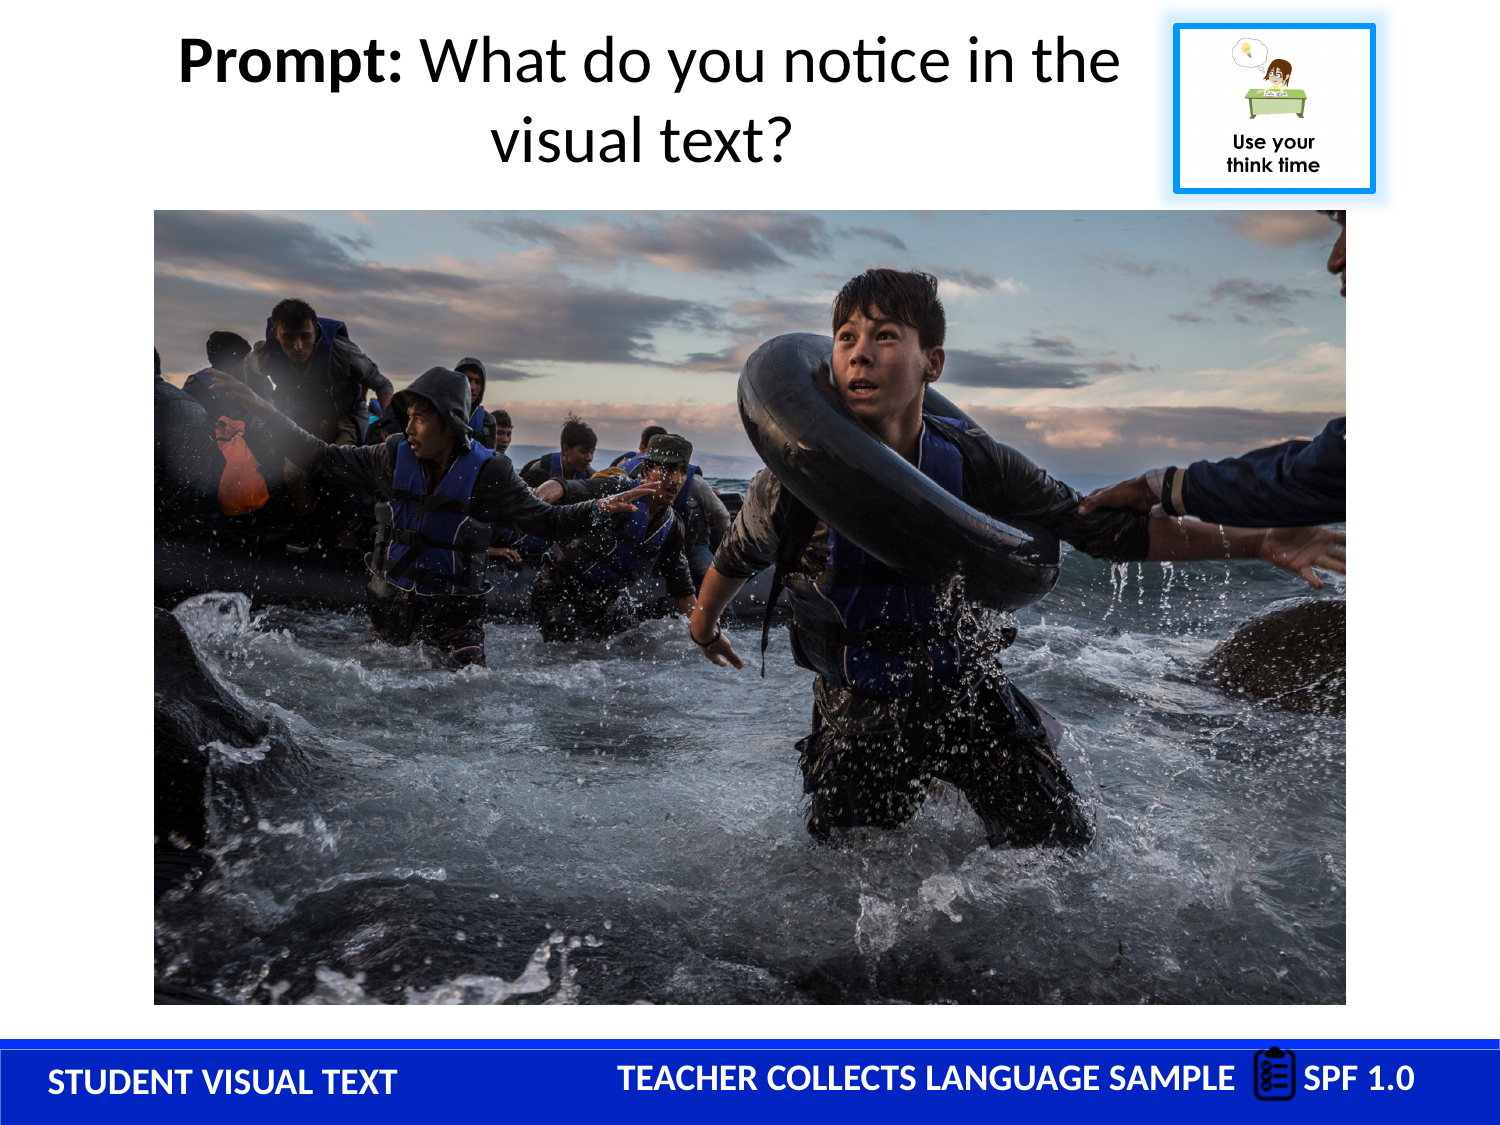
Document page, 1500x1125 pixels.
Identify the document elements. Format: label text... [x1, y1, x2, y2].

text_box STUDENT VISUAL TEXT [33, 1049, 1241, 1110]
text_box TEACHER COLLECTS LANGUAGE SAMPLE SPF 1.0 [1315, 1045, 1500, 1106]
text_box Prompt: What do you notice in the visual text? [99, 8, 1164, 206]
text_box TEACHER COLLECTS LANGUAGE SAMPLE SPF 1.0 [602, 1045, 1241, 1106]
picture [1179, 28, 1371, 189]
picture [1243, 1042, 1307, 1106]
picture [153, 210, 1347, 1005]
